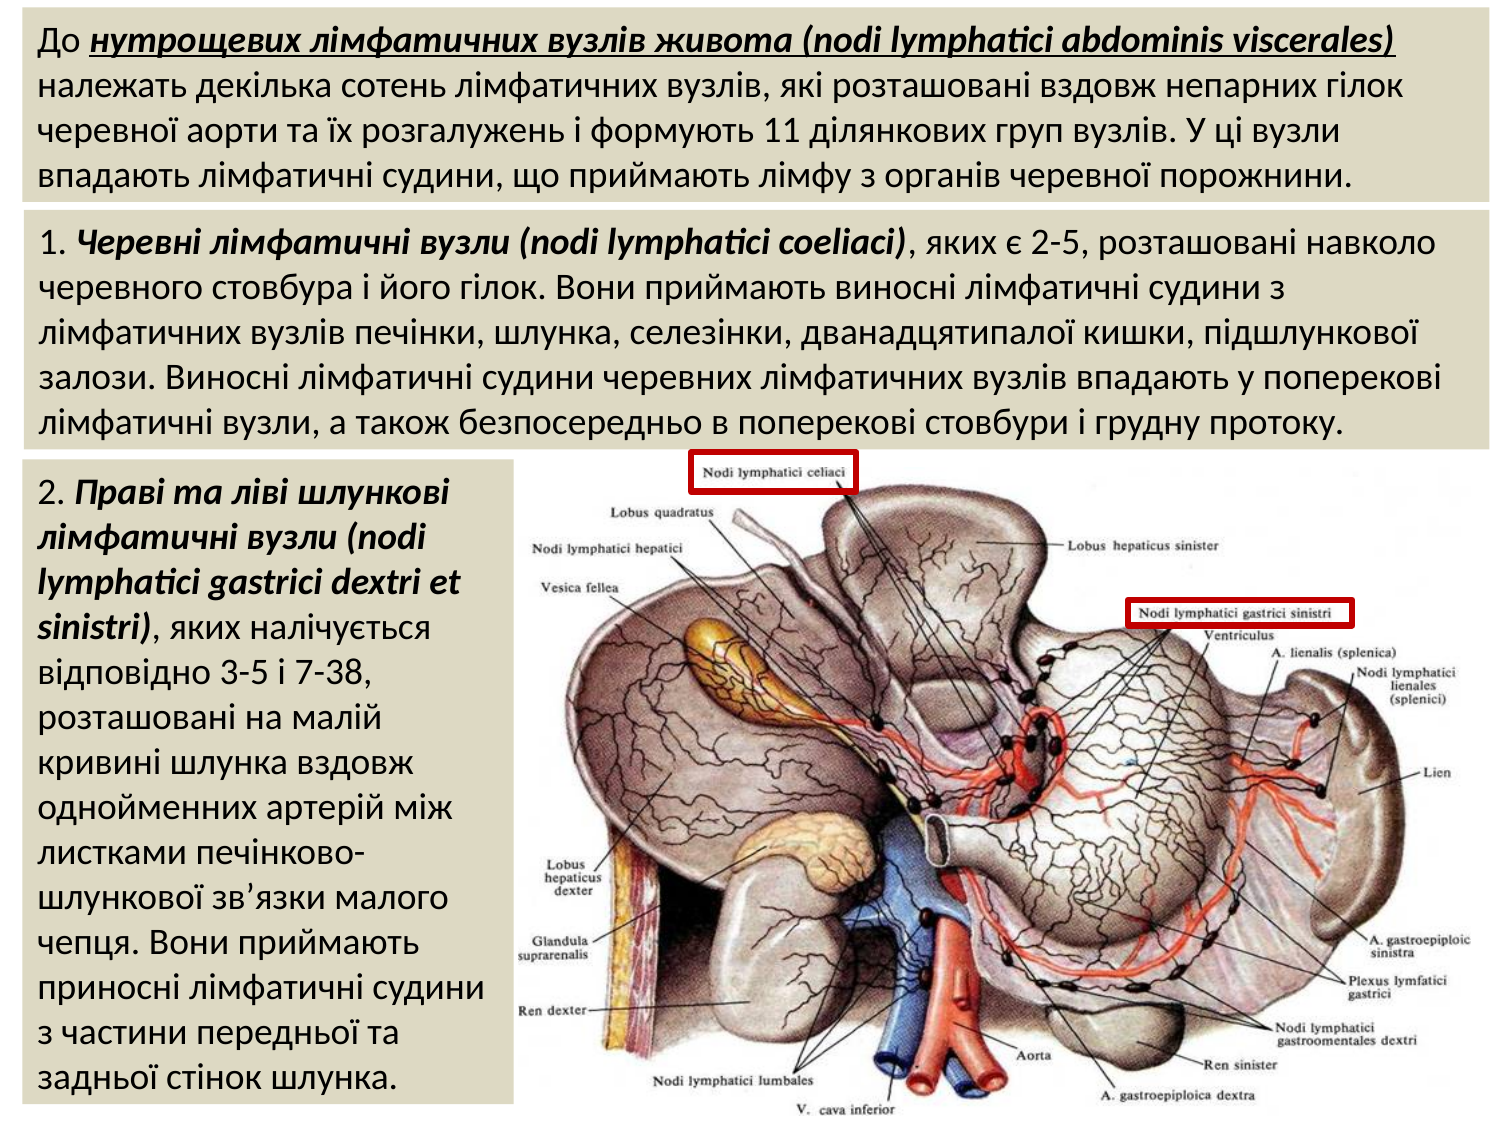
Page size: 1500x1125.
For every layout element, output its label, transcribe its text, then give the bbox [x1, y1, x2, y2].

picture [518, 467, 1471, 1116]
text_box До нутрощевих лімфатичних вузлів живота (nodi lymphatici abdominis viscerales) належать декілька сотень лімфатичних вузлів, які розташовані вздовж непарних гілок черевної аорти та їх розгалужень і формують 11 ділянкових груп вузлів. У ці вузли впадають лімфатичні судини, що приймають лімфу з органів черевної порожнини. [22, 7, 1490, 202]
text_box 2. Праві та ліві шлункові лімфатичні вузли (nodi lymphatici gastrici dextri et sinistri), яких налічується відповідно 3-5 і 7-38, розташовані на малій кривині шлунка вздовж однойменних артерій між листками печінково-шлункової зв’язки малого чепця. Вони приймають приносні лімфатичні судини з частини передньої та задньої стінок шлунка. [22, 459, 514, 1105]
text_box [689, 450, 858, 466]
text_box 1. Черевні лімфатичні вузли (nodi lymphatici coeliaci), яких є 2-5, розташовані навколо черевного стовбура і його гілок. Вони приймають виносні лімфатичні судини з лімфатичних вузлів печінки, шлунка, селезінки, дванадцятипалої кишки, підшлункової залози. Виносні лімфатичні судини черевних лімфатичних вузлів впадають у поперекові лімфатичні вузли, а також безпосередньо в поперекові стовбури і грудну протоку. [23, 209, 1490, 450]
